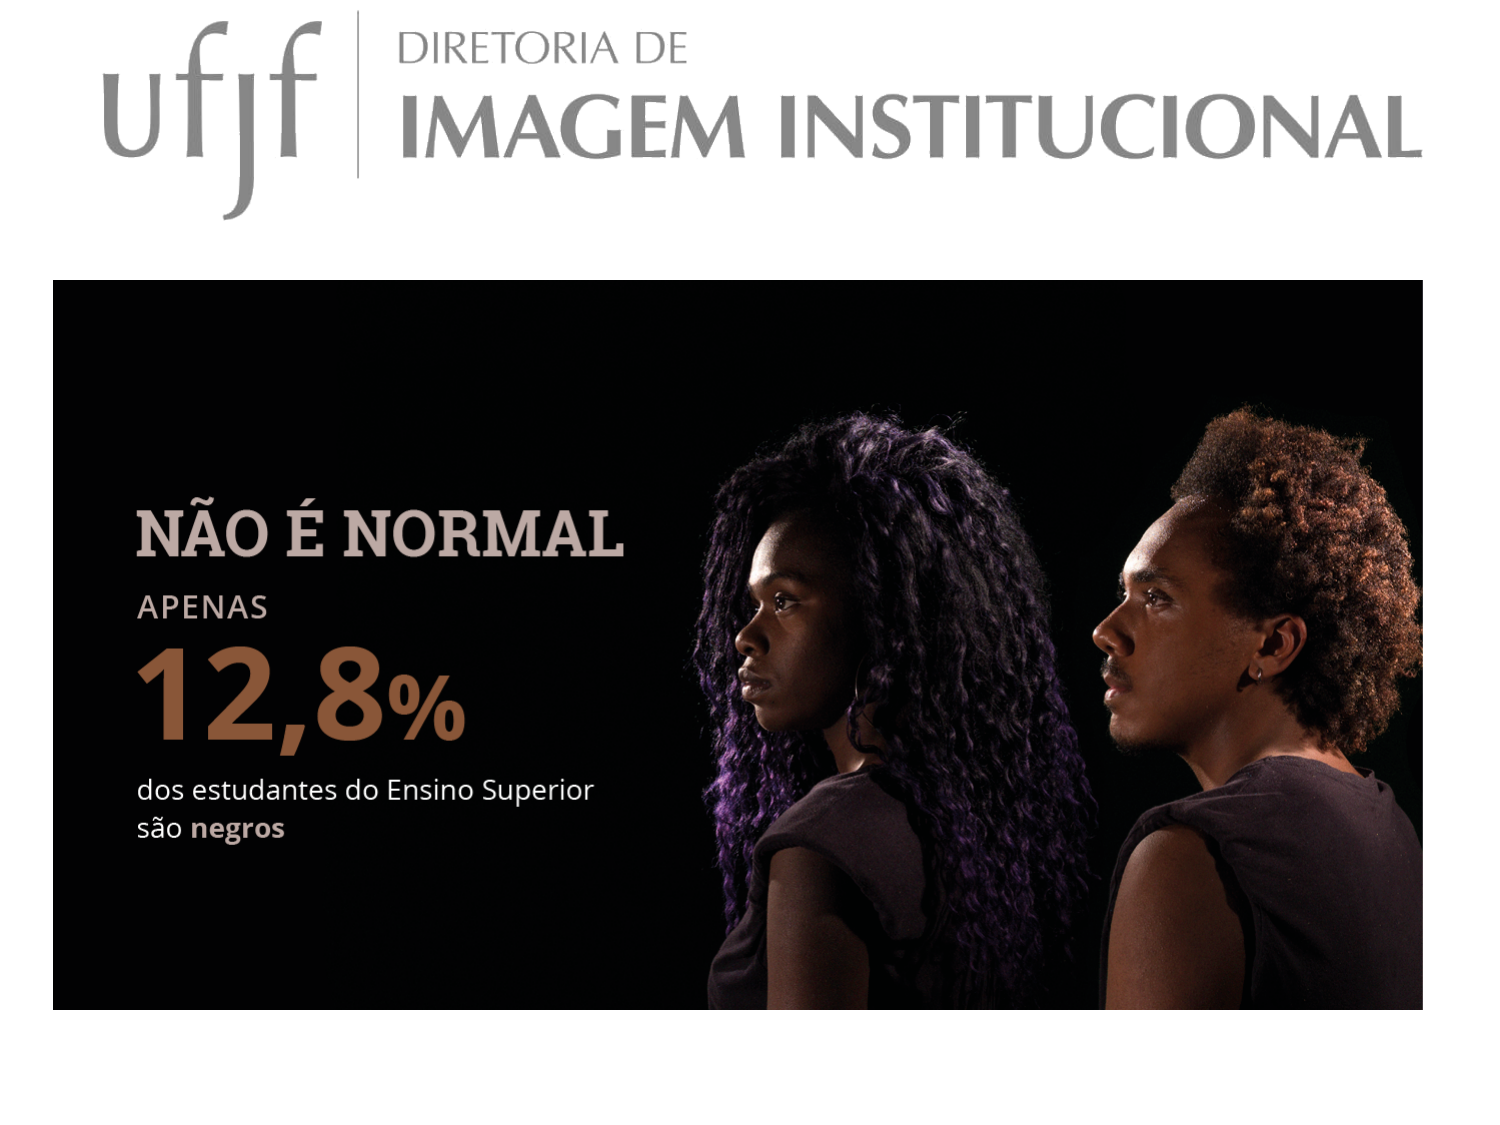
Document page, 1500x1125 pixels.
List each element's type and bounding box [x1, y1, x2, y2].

picture [12, 0, 1500, 1010]
